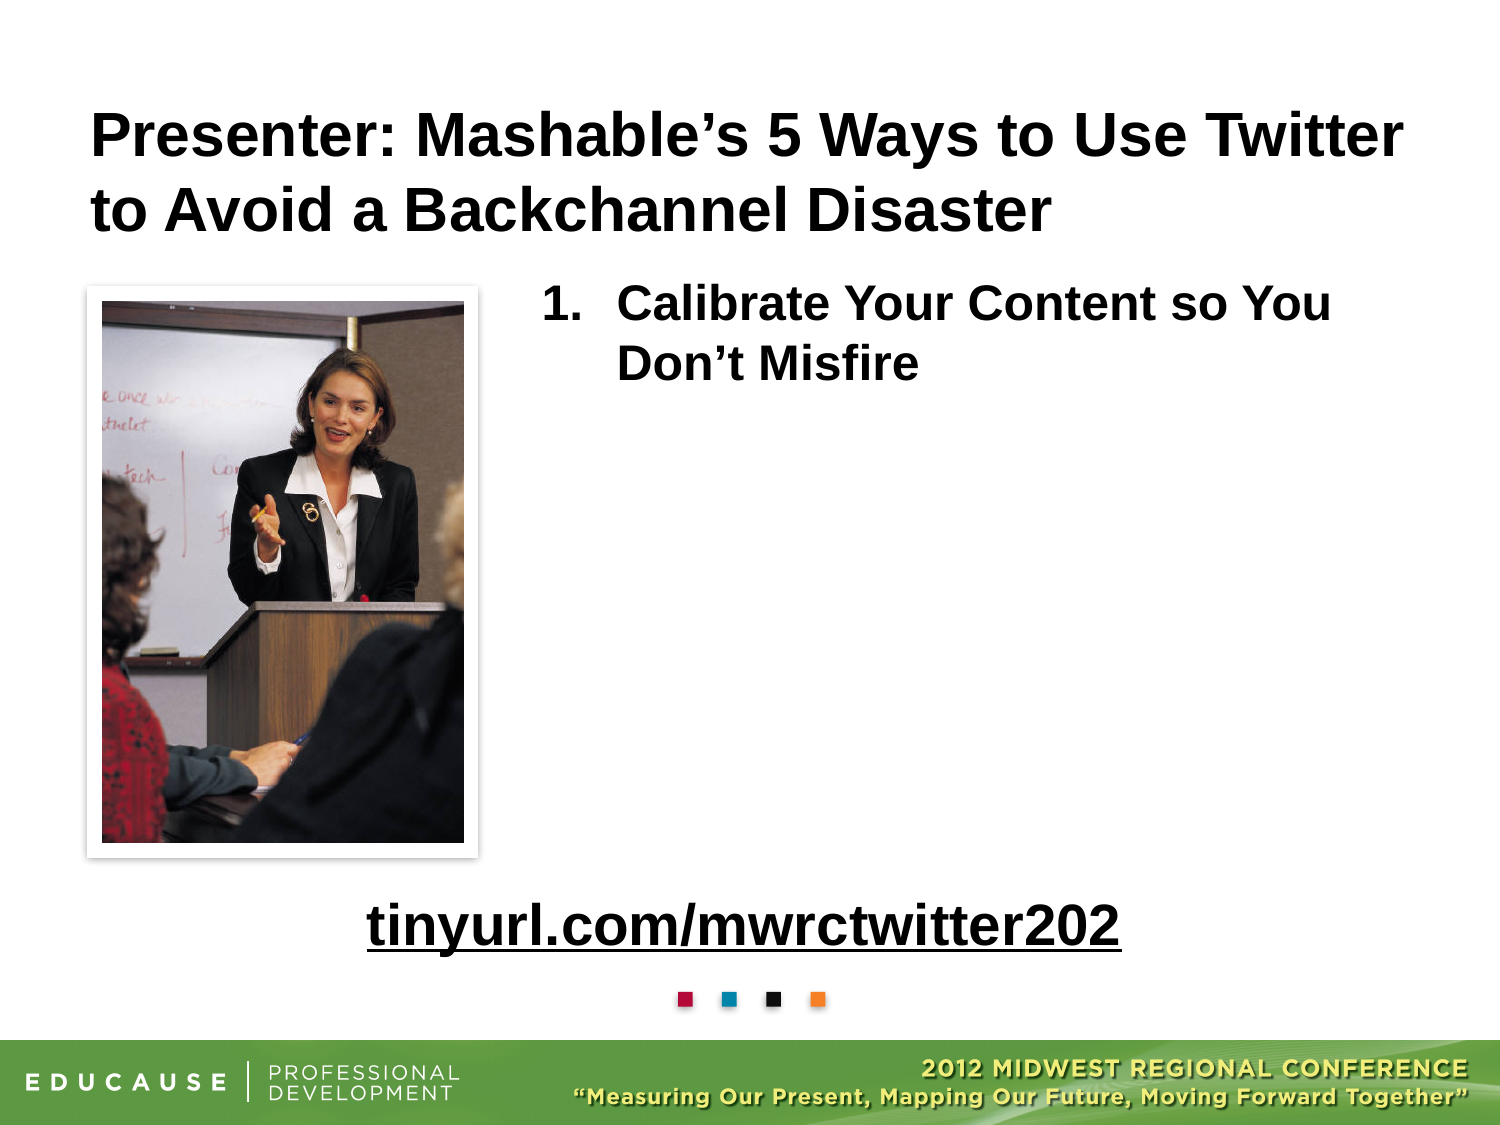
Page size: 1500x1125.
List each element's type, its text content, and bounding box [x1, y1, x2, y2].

text_box Calibrate Your Content so You Don’t Misfire [526, 262, 1438, 458]
title Presenter: Mashable’s 5 Ways to Use Twitter to Avoid a Backchannel Disaster [75, 75, 1450, 263]
picture [101, 300, 464, 844]
picture [0, 1040, 1500, 1125]
text_box tinyurl.com/mwrctwitter202 [351, 879, 1138, 1010]
